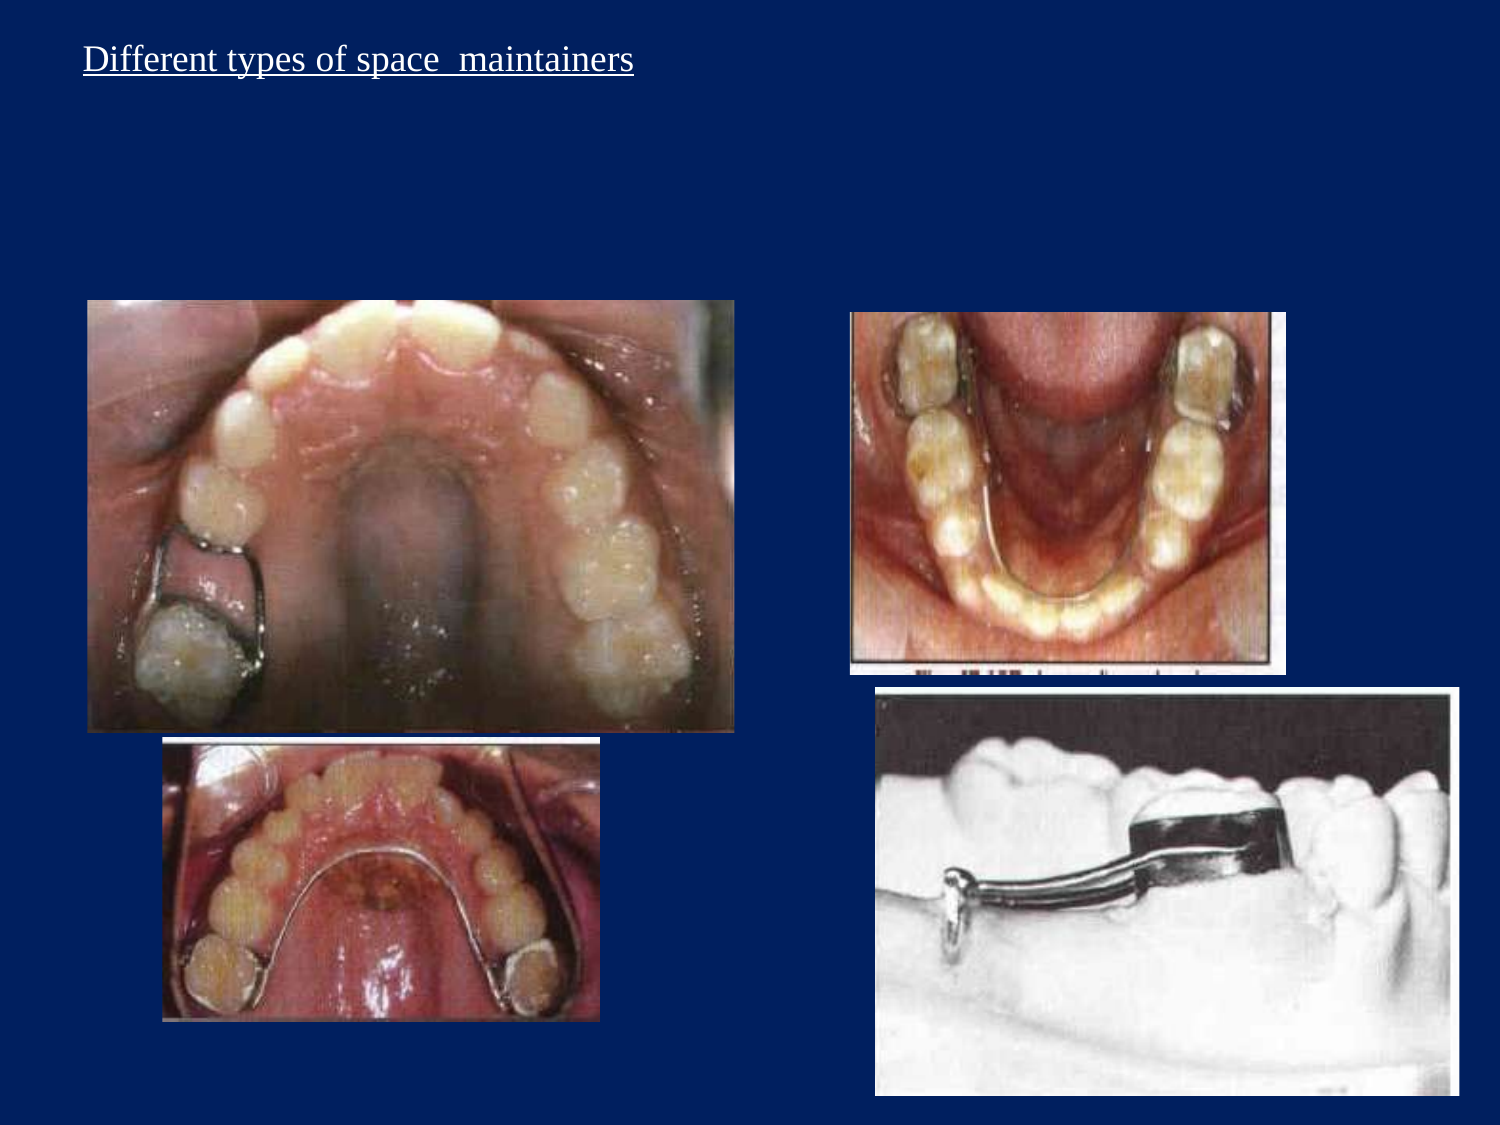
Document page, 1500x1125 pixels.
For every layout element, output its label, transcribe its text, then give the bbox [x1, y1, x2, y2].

text_box [162, 737, 600, 1022]
text_box [875, 687, 1460, 1096]
title Different types of space maintainers [80, 31, 980, 222]
text_box [87, 299, 735, 733]
text_box [849, 312, 1286, 675]
